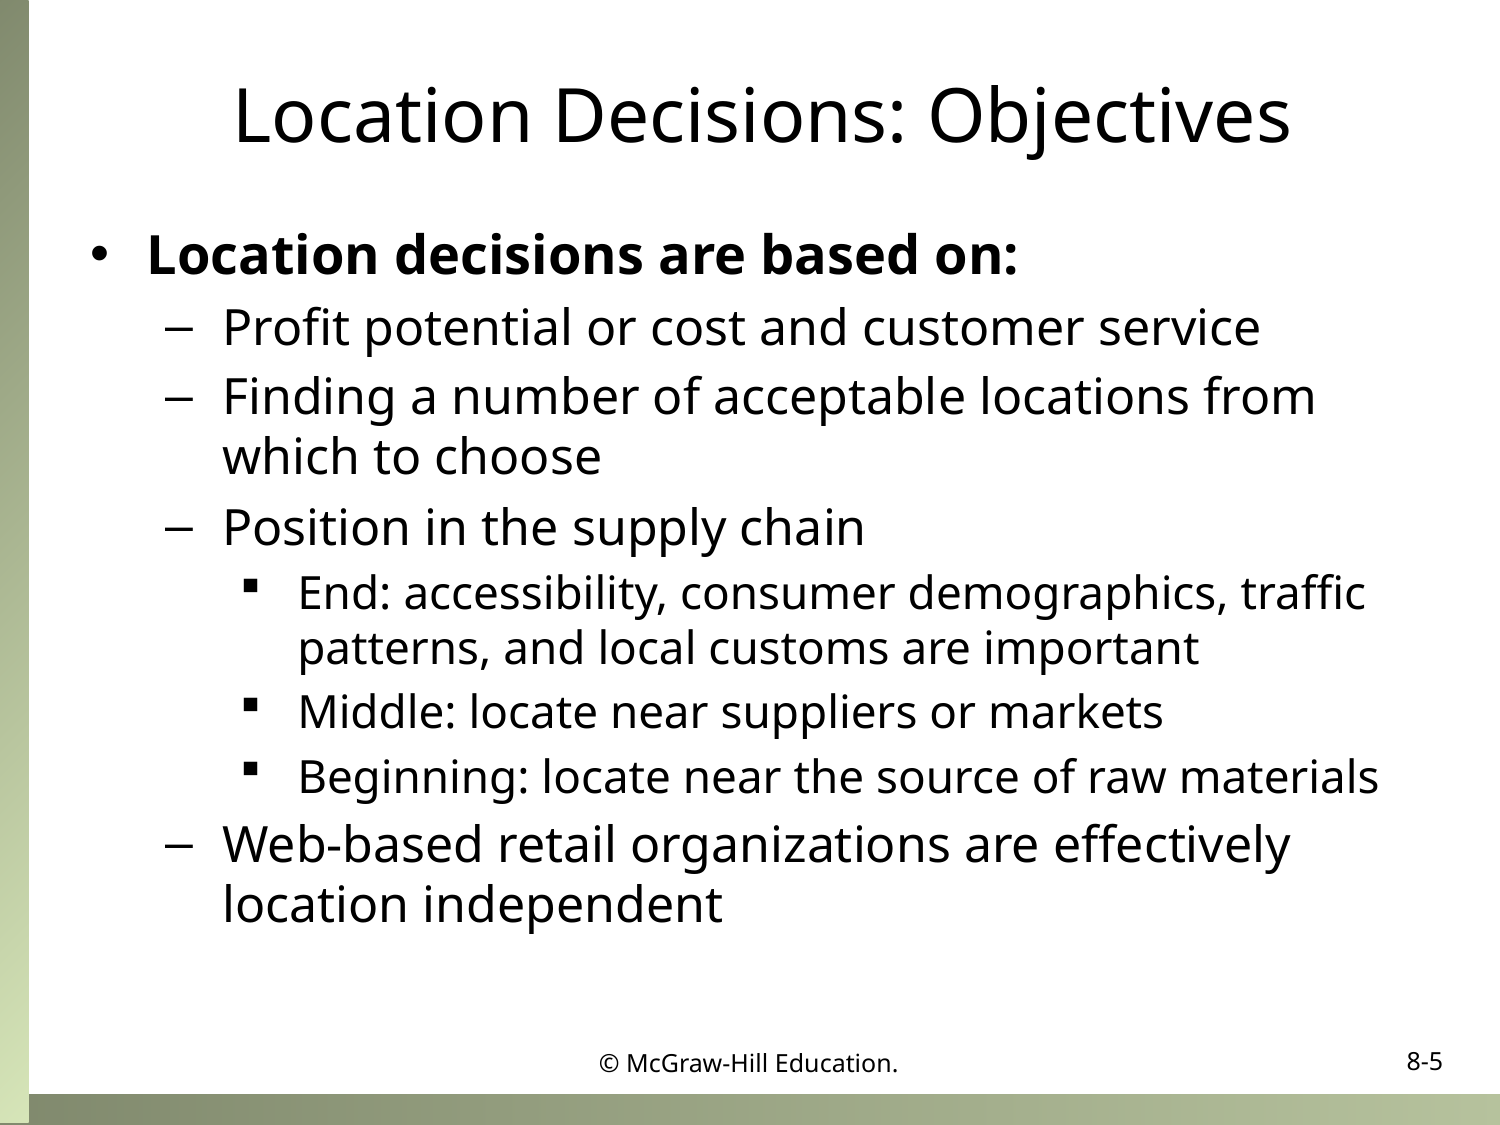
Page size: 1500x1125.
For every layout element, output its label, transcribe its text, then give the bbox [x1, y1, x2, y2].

list Location decisions are based on: Profit potential or cost and customer service Finding a number of acceptable locations from which to choose Position in the supply chain End: accessibility, consumer demographics, traffic patterns, and local customs are important Middle: locate near suppliers or markets Beginning: locate near the source of raw materials Web-based retail organizations are effectively location independent [75, 212, 1450, 1025]
title Location Decisions: Objectives [75, 37, 1450, 188]
